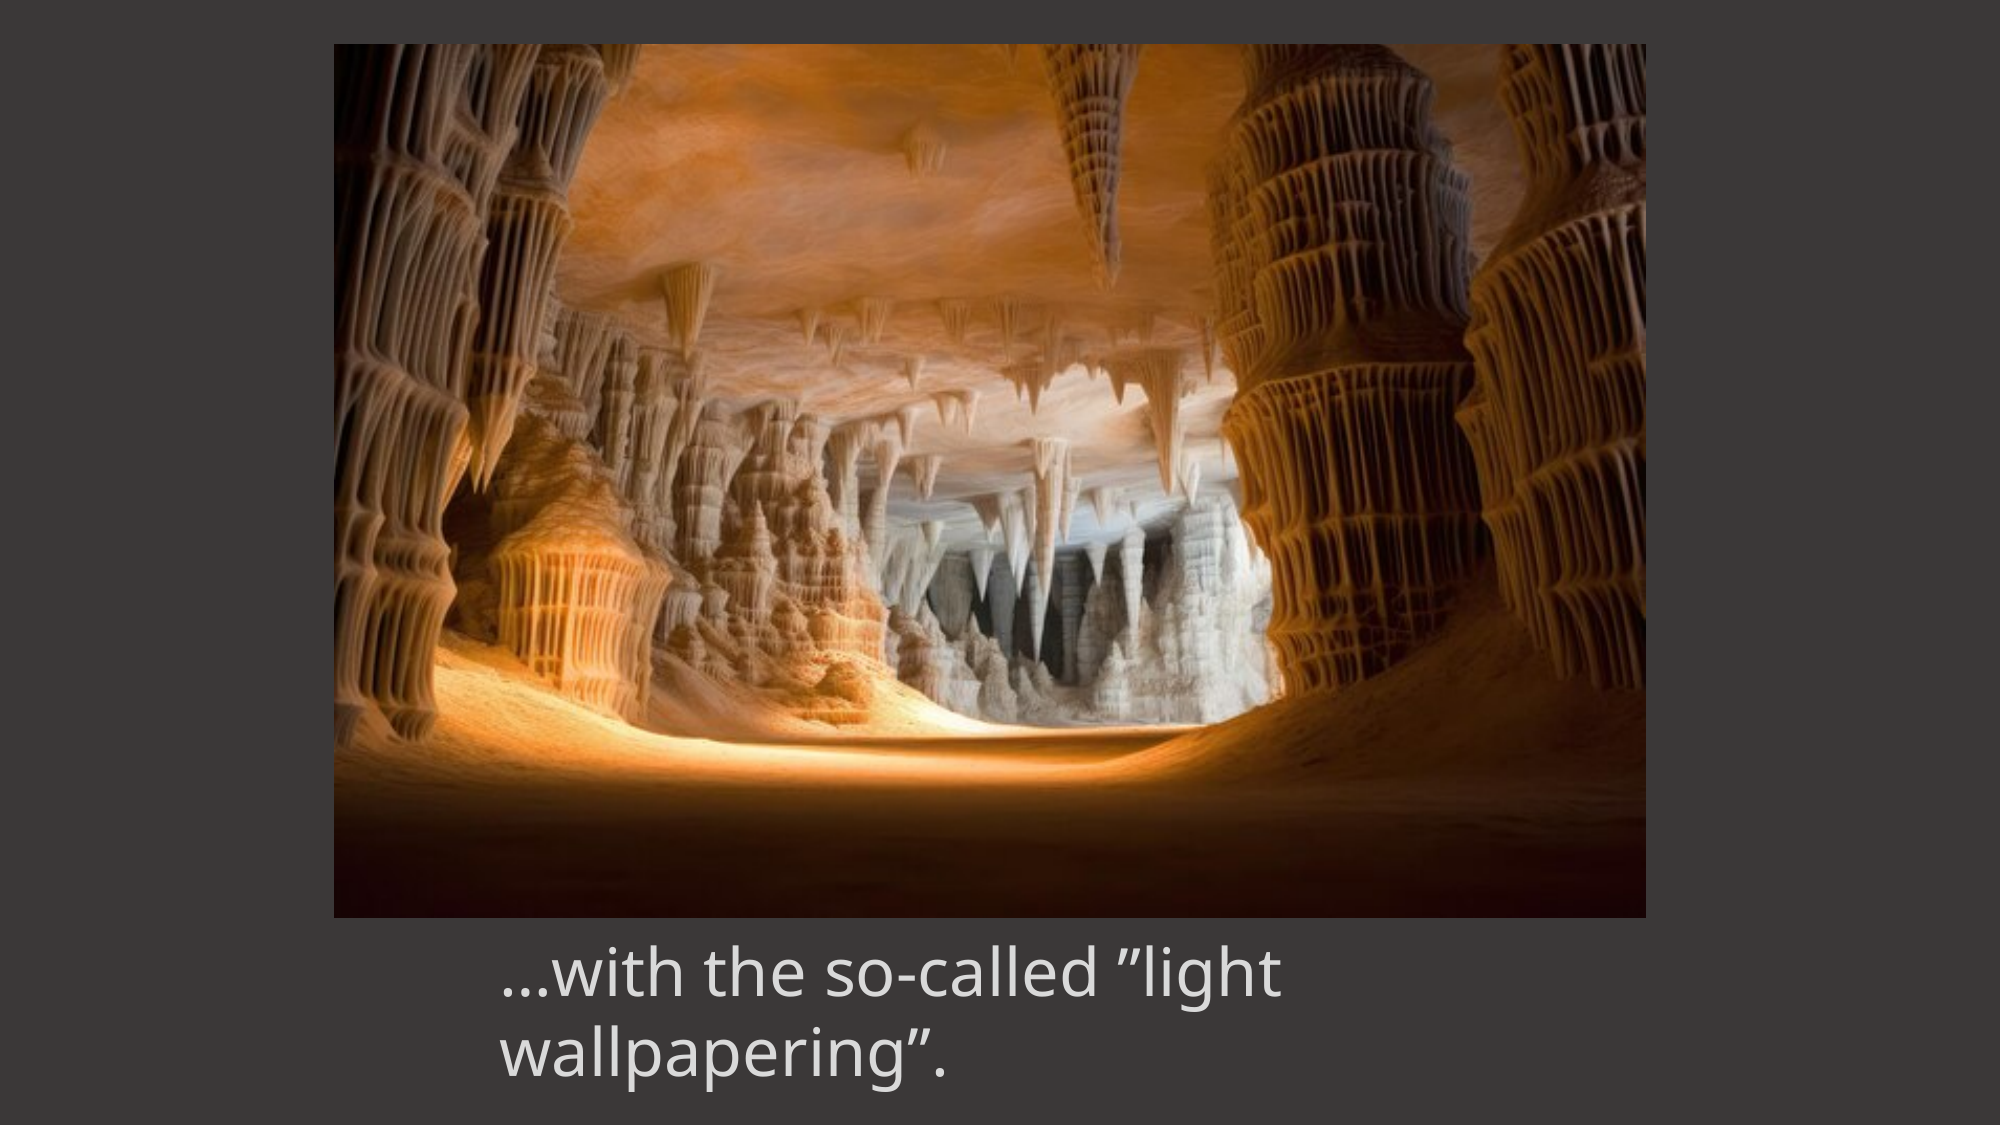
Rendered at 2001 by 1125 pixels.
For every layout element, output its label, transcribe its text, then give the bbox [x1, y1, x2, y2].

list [334, 44, 1646, 918]
title …with the so-called ”light wallpapering”. [484, 908, 1704, 1112]
